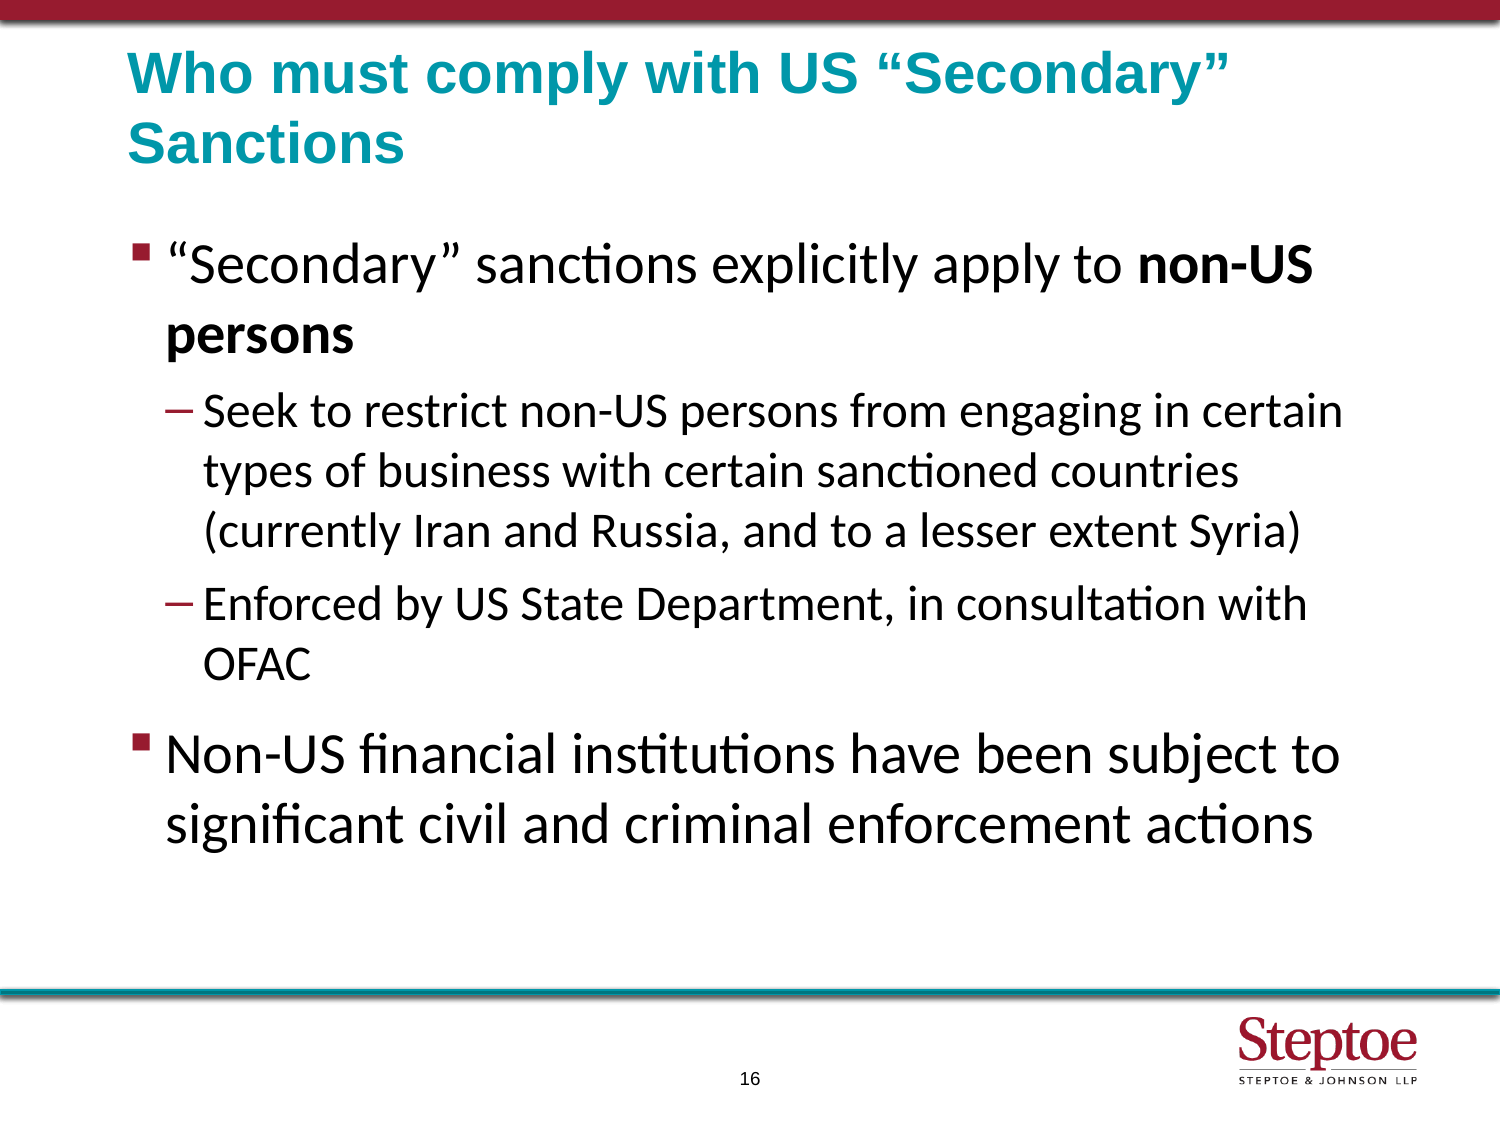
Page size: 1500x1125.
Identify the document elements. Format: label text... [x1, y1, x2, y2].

title Who must comply with US “Secondary” Sanctions [127, 46, 1488, 176]
slide_number 16 [688, 1066, 812, 1105]
picture [1238, 1016, 1417, 1085]
list “Secondary” sanctions explicitly apply to non-US persons Seek to restrict non-US persons from engaging in certain types of business with certain sanctioned countries (currently Iran and Russia, and to a lesser extent Syria) Enforced by US State Department, in consultation with OFAC Non-US financial institutions have been subject to significant civil and criminal enforcement actions [127, 224, 1372, 889]
